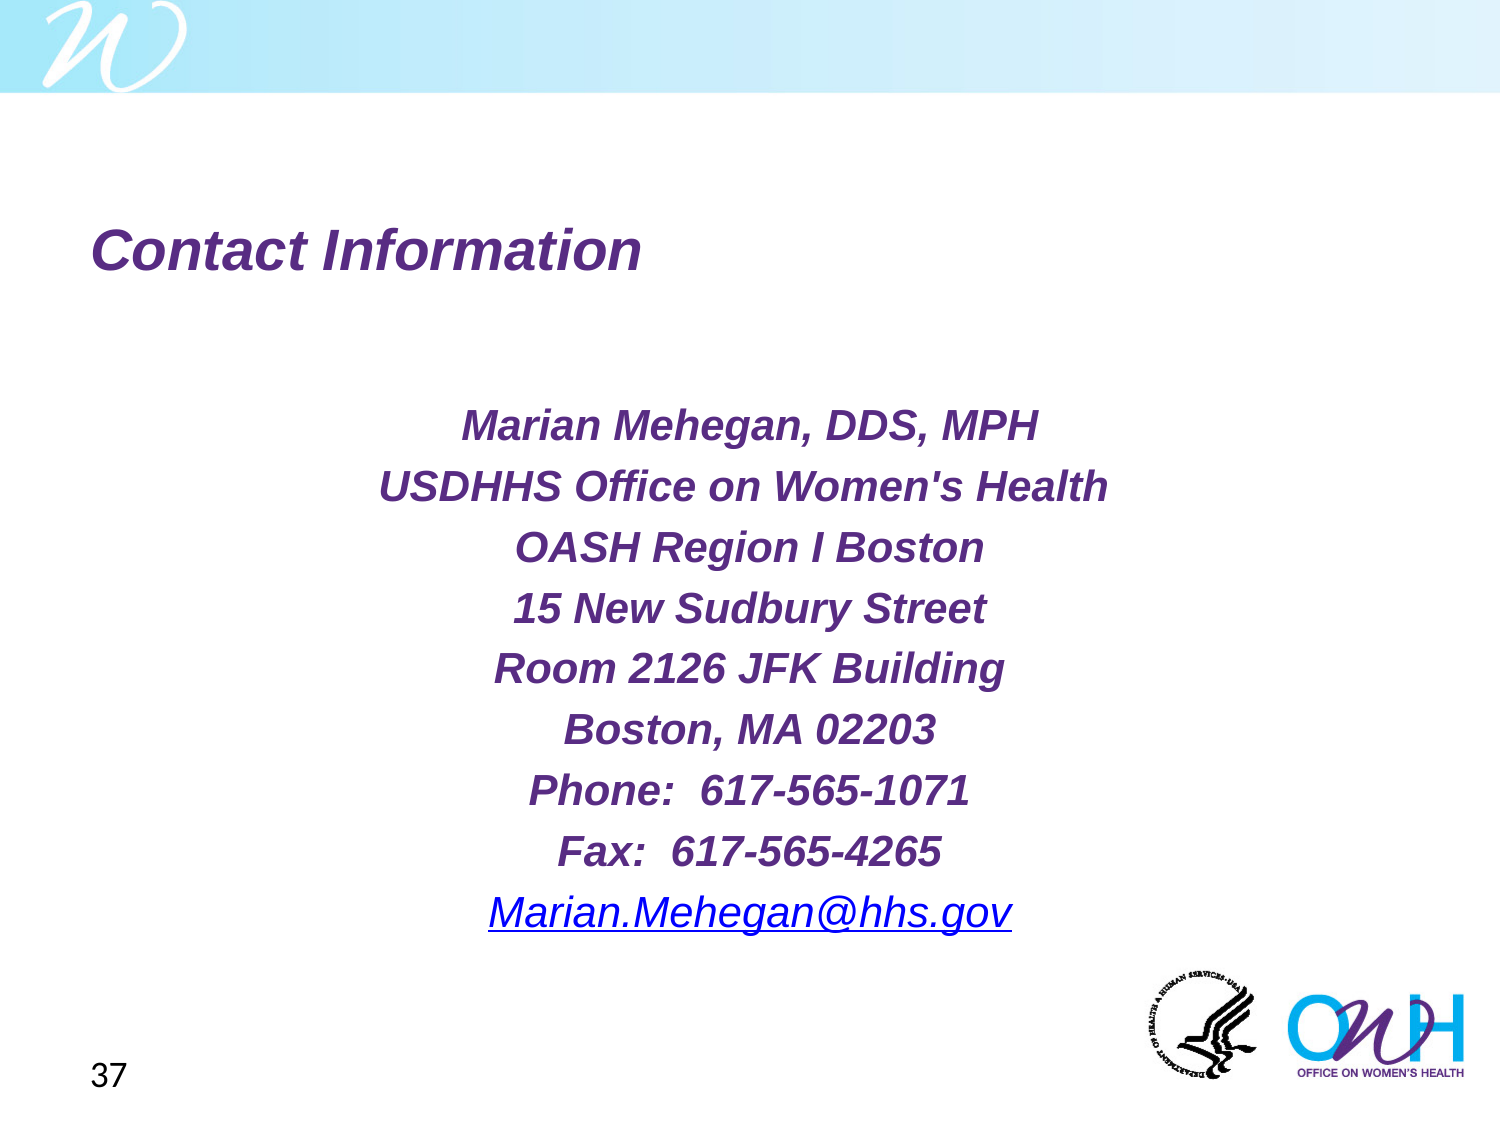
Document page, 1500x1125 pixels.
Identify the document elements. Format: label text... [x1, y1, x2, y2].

list Marian Mehegan, DDS, MPH USDHHS Office on Women's Health OASH Region I Boston 15 New Sudbury Street Room 2126 JFK Building Boston, MA 02203 Phone: 617-565-1071 Fax: 617-565-4265 Marian.Mehegan@hhs.gov [75, 389, 1425, 944]
picture [0, 0, 1500, 1125]
title Contact Information [75, 204, 1425, 357]
